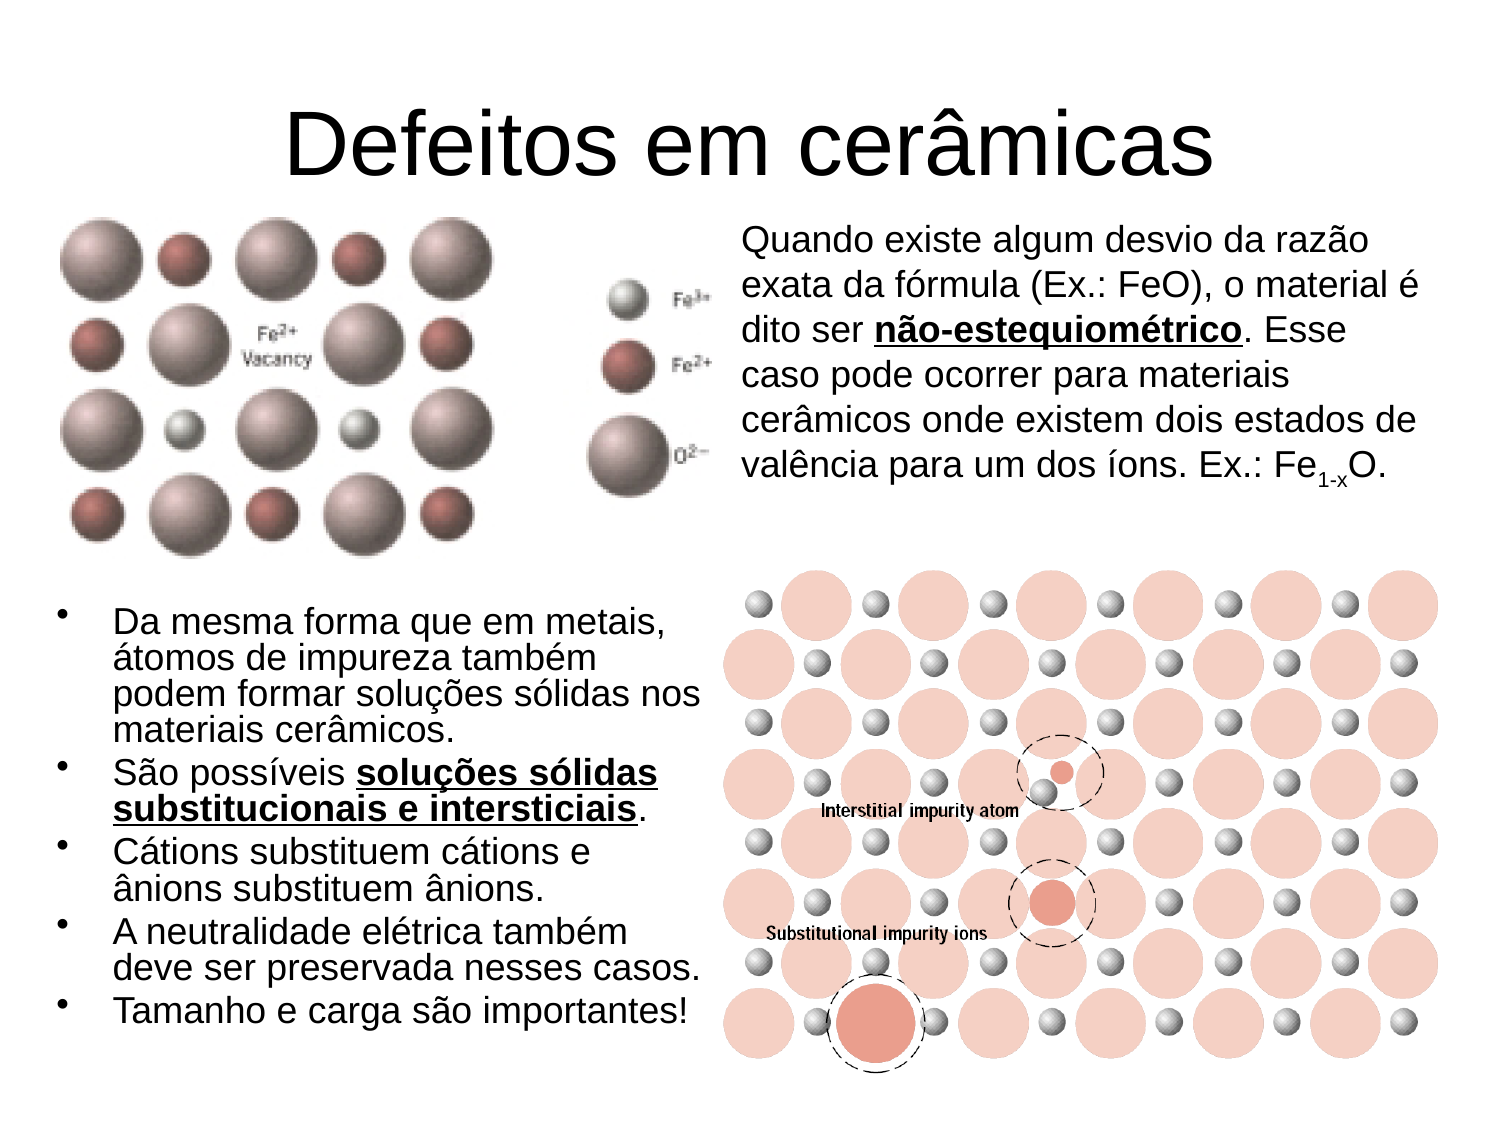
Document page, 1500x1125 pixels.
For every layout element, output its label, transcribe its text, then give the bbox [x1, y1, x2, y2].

text_box Quando existe algum desvio da razão exata da fórmula (Ex.: FeO), o material é dito ser não-estequiométrico. Esse caso pode ocorrer para materiais cerâmicos onde existem dois estados de valência para um dos íons. Ex.: Fe1-xO. [727, 207, 1447, 499]
picture [52, 207, 1460, 1083]
title Defeitos em cerâmicas [74, 44, 1426, 207]
list Da mesma forma que em metais, átomos de impureza também podem formar soluções sólidas nos materiais cerâmicos. São possíveis soluções sólidas substitucionais e intersticiais. Cátions substituem cátions e ânions substituem ânions. A neutralidade elétrica também deve ser preservada nesses casos. Tamanho e carga são importantes! [40, 597, 727, 1095]
